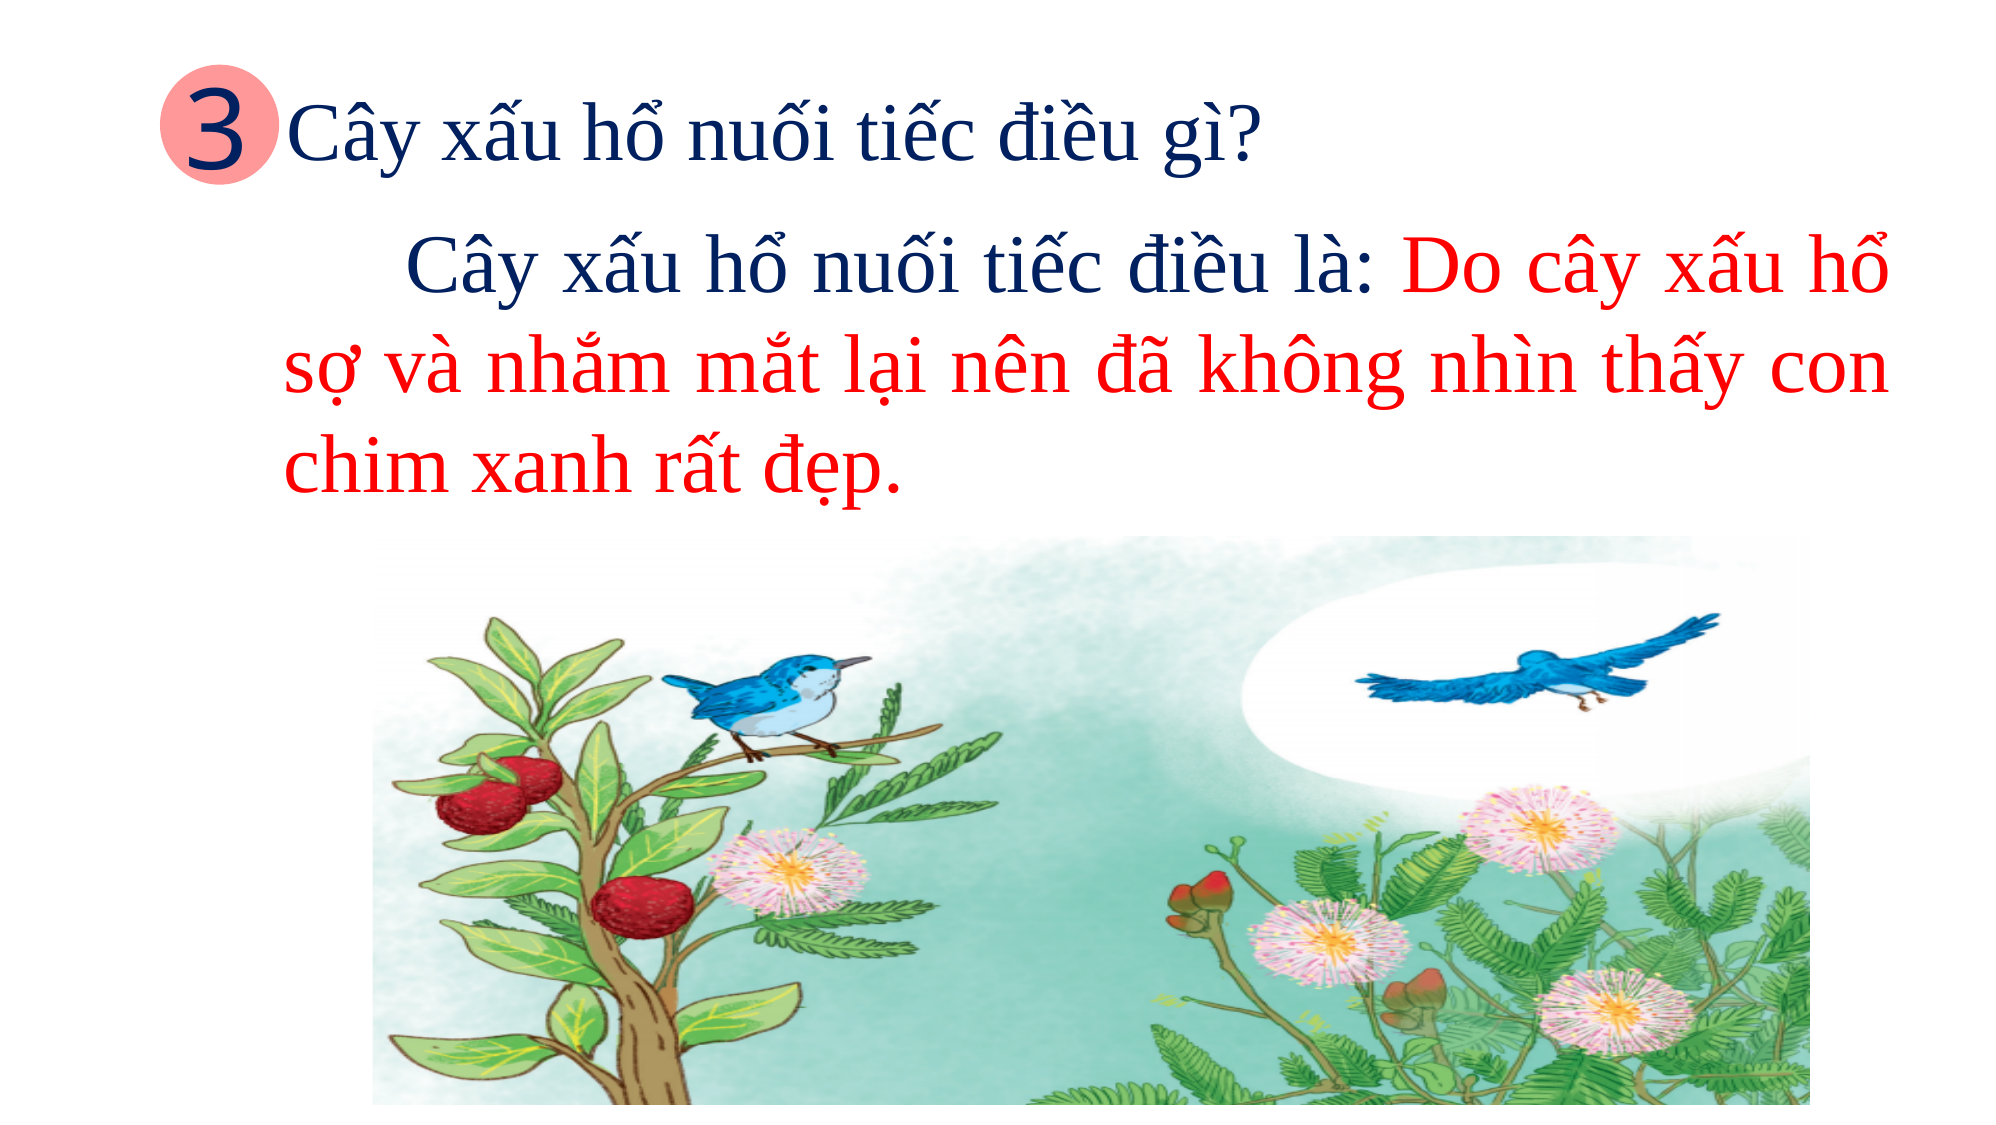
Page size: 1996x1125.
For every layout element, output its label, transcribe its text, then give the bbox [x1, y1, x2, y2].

picture [372, 535, 1811, 1105]
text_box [159, 64, 1996, 186]
text_box Cây xấu hổ nuối tiếc điều là: Do cây xấu hổ sợ và nhắm mắt lại nên đã không nhìn thấy con chim xanh rất đẹp. [269, 201, 1907, 517]
